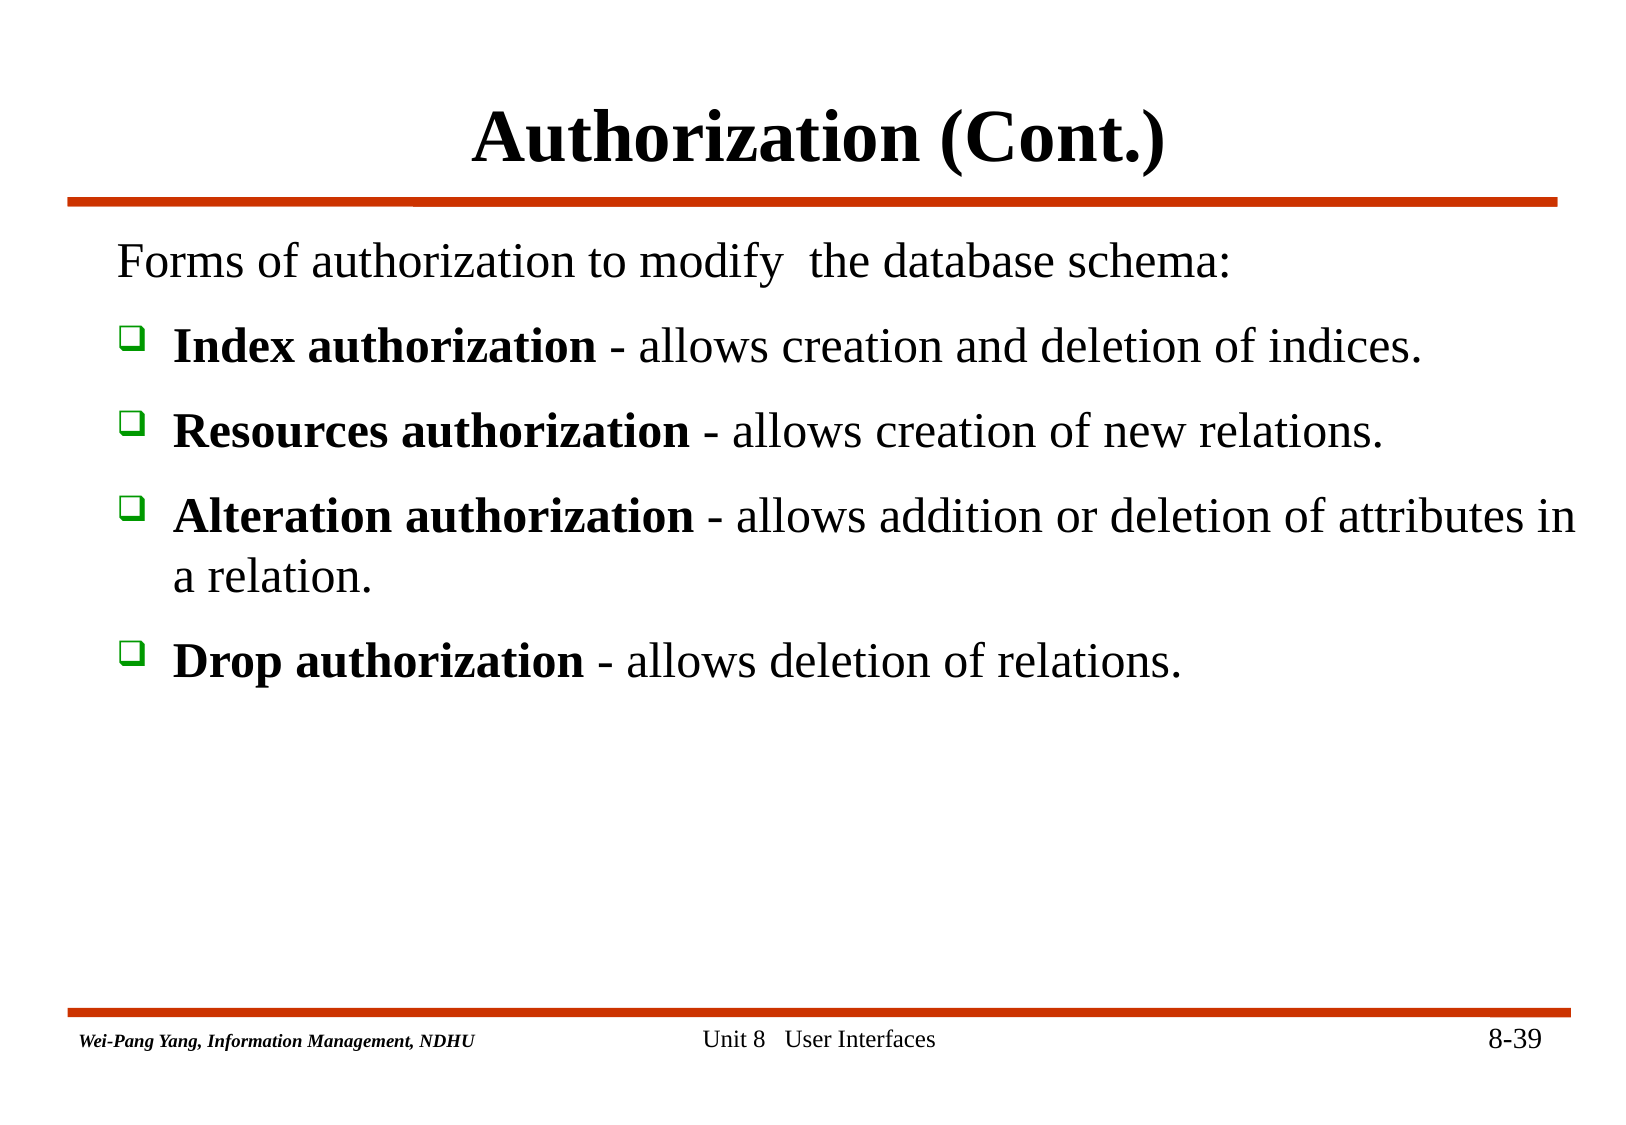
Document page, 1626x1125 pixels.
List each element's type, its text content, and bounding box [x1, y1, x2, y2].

title Authorization (Cont.) [148, 62, 1490, 200]
footer Unit 8 User Interfaces [561, 1014, 1077, 1090]
slide_number 8-39 [1218, 1011, 1558, 1087]
list Forms of authorization to modify the database schema: Index authorization - allows creation and deletion of indices. Resources authorization - allows creation of new relations. Alteration authorization - allows addition or deletion of attributes in a relation. Drop authorization - allows deletion of relations. [101, 220, 1593, 1000]
